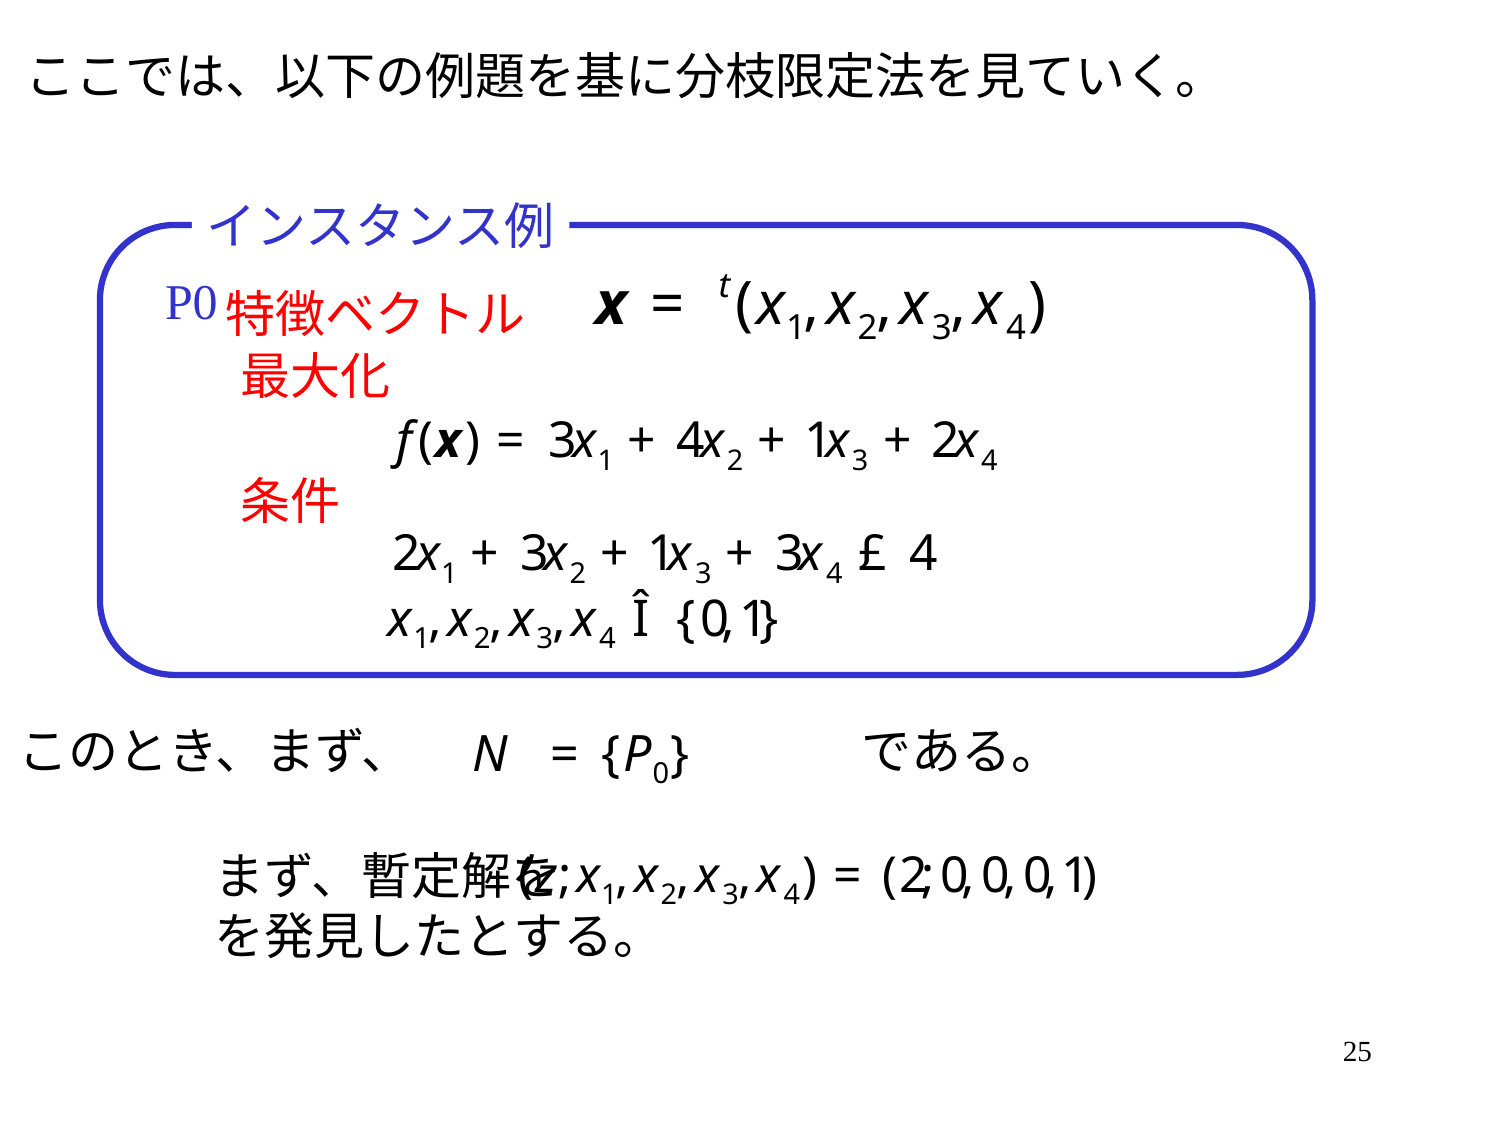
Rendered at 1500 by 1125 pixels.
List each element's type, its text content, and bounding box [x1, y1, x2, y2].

text_box まず、暫定解を を発見したとする。 [99, 837, 1390, 973]
slide_number 25 [1074, 1024, 1388, 1101]
text_box ここでは、以下の例題を基に分枝限定法を見ていく。 [10, 37, 1241, 113]
text_box このとき、まず、 である。 [3, 712, 1076, 788]
text_box 条件 [225, 462, 355, 538]
text_box インスタンス例 [191, 187, 570, 263]
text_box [589, 264, 1061, 350]
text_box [382, 589, 793, 658]
text_box 特徴ベクトル [210, 274, 540, 350]
text_box 最大化 [225, 350, 405, 413]
text_box [99, 224, 1313, 675]
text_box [387, 412, 1006, 479]
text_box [387, 524, 944, 592]
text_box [514, 846, 1109, 913]
text_box P0 [150, 262, 233, 338]
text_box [462, 724, 702, 793]
